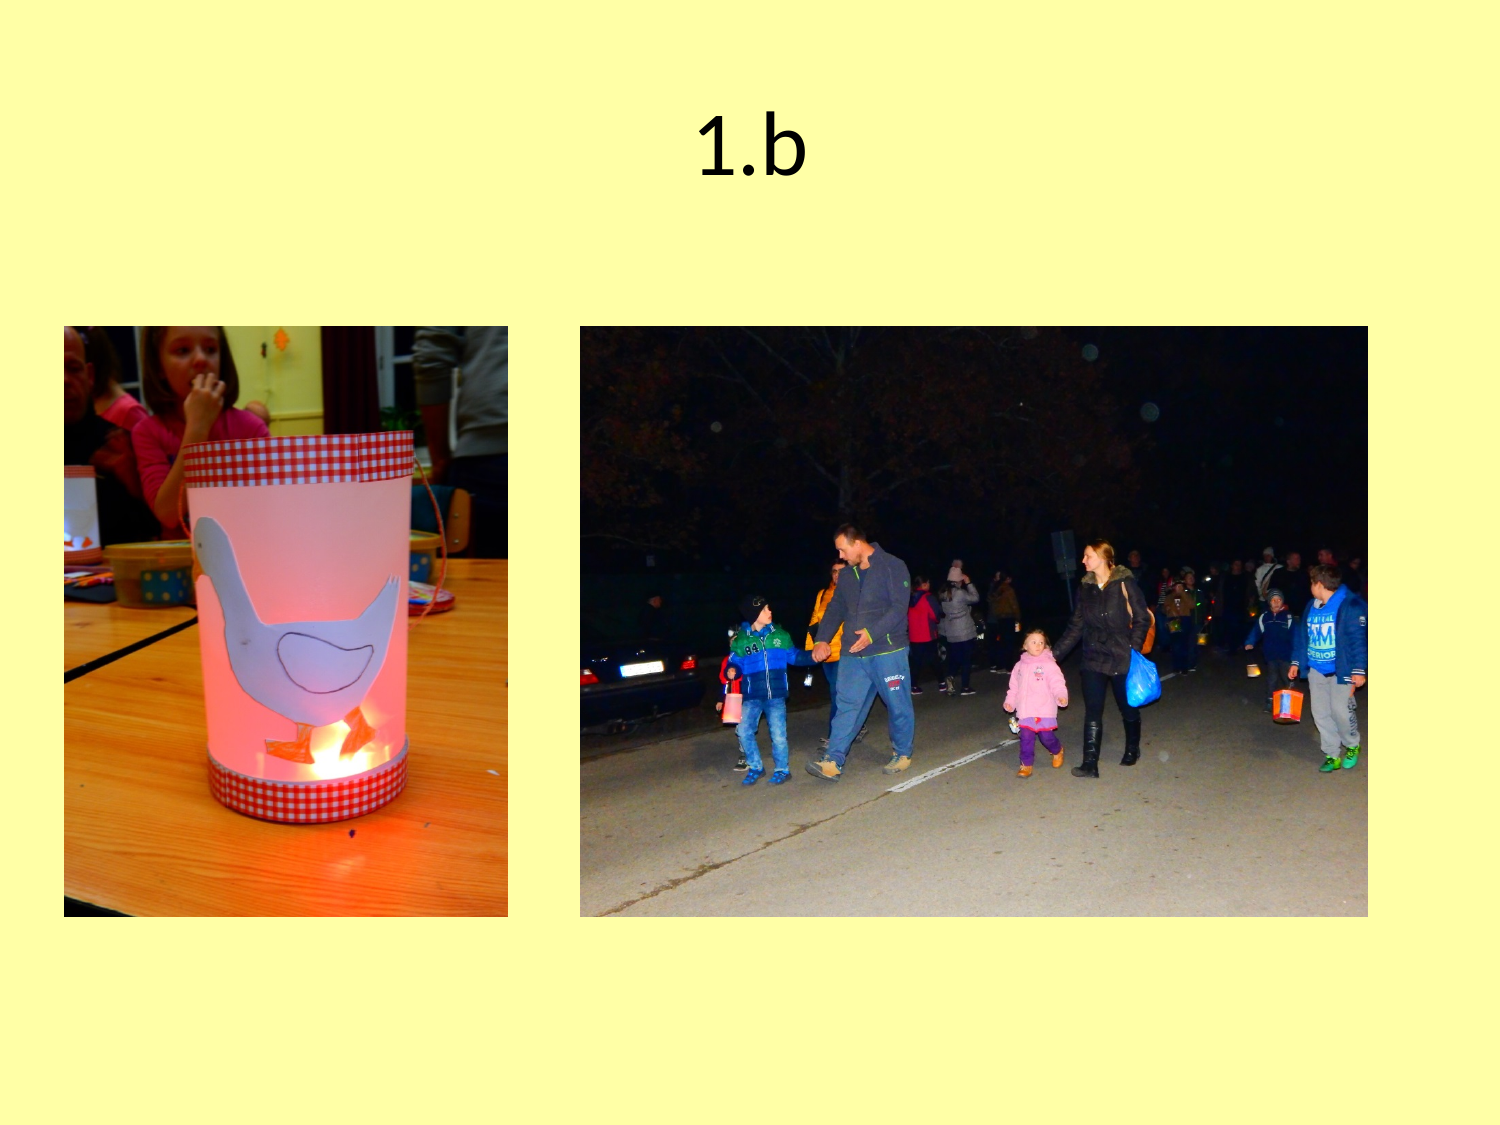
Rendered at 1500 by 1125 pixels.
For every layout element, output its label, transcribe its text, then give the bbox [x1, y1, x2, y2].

picture [579, 325, 1368, 917]
title 1.b [75, 45, 1425, 233]
picture [64, 325, 509, 917]
